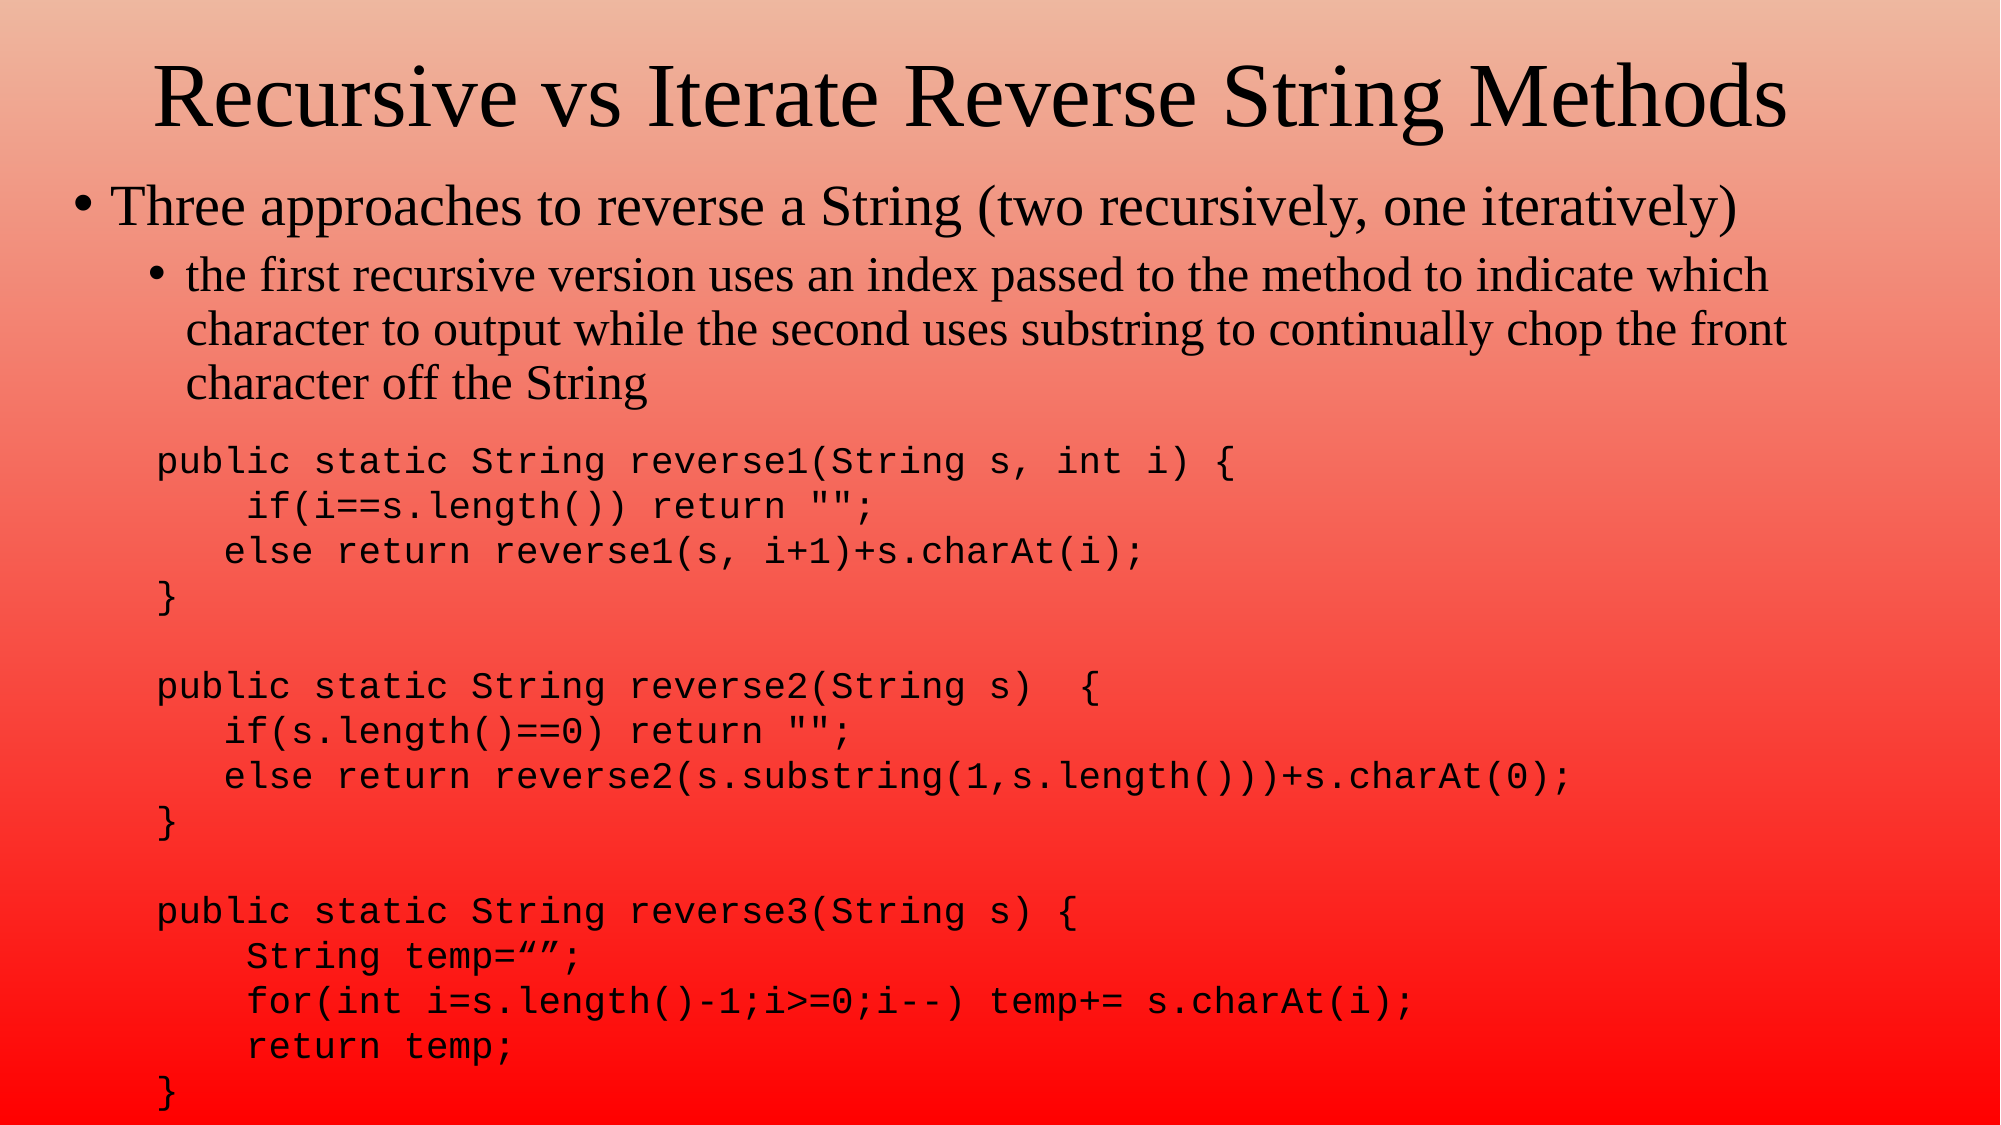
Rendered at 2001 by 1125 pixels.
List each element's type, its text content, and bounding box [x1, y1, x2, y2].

title Recursive vs Iterate Reverse String Methods [137, 0, 1863, 167]
list Three approaches to reverse a String (two recursively, one iteratively) the first recursive version uses an index passed to the method to indicate which character to output while the second uses substring to continually chop the front character off the String [58, 167, 1939, 429]
text_box public static String reverse1(String s, int i) { if(i==s.length()) return ""; else return reverse1(s, i+1)+s.charAt(i); } public static String reverse2(String s) { if(s.length()==0) return ""; else return reverse2(s.substring(1,s.length()))+s.charAt(0); } public static String reverse3(String s) { String temp=“”; for(int i=s.length()-1;i>=0;i--) temp+= s.charAt(i); return temp; } [141, 428, 1589, 1118]
